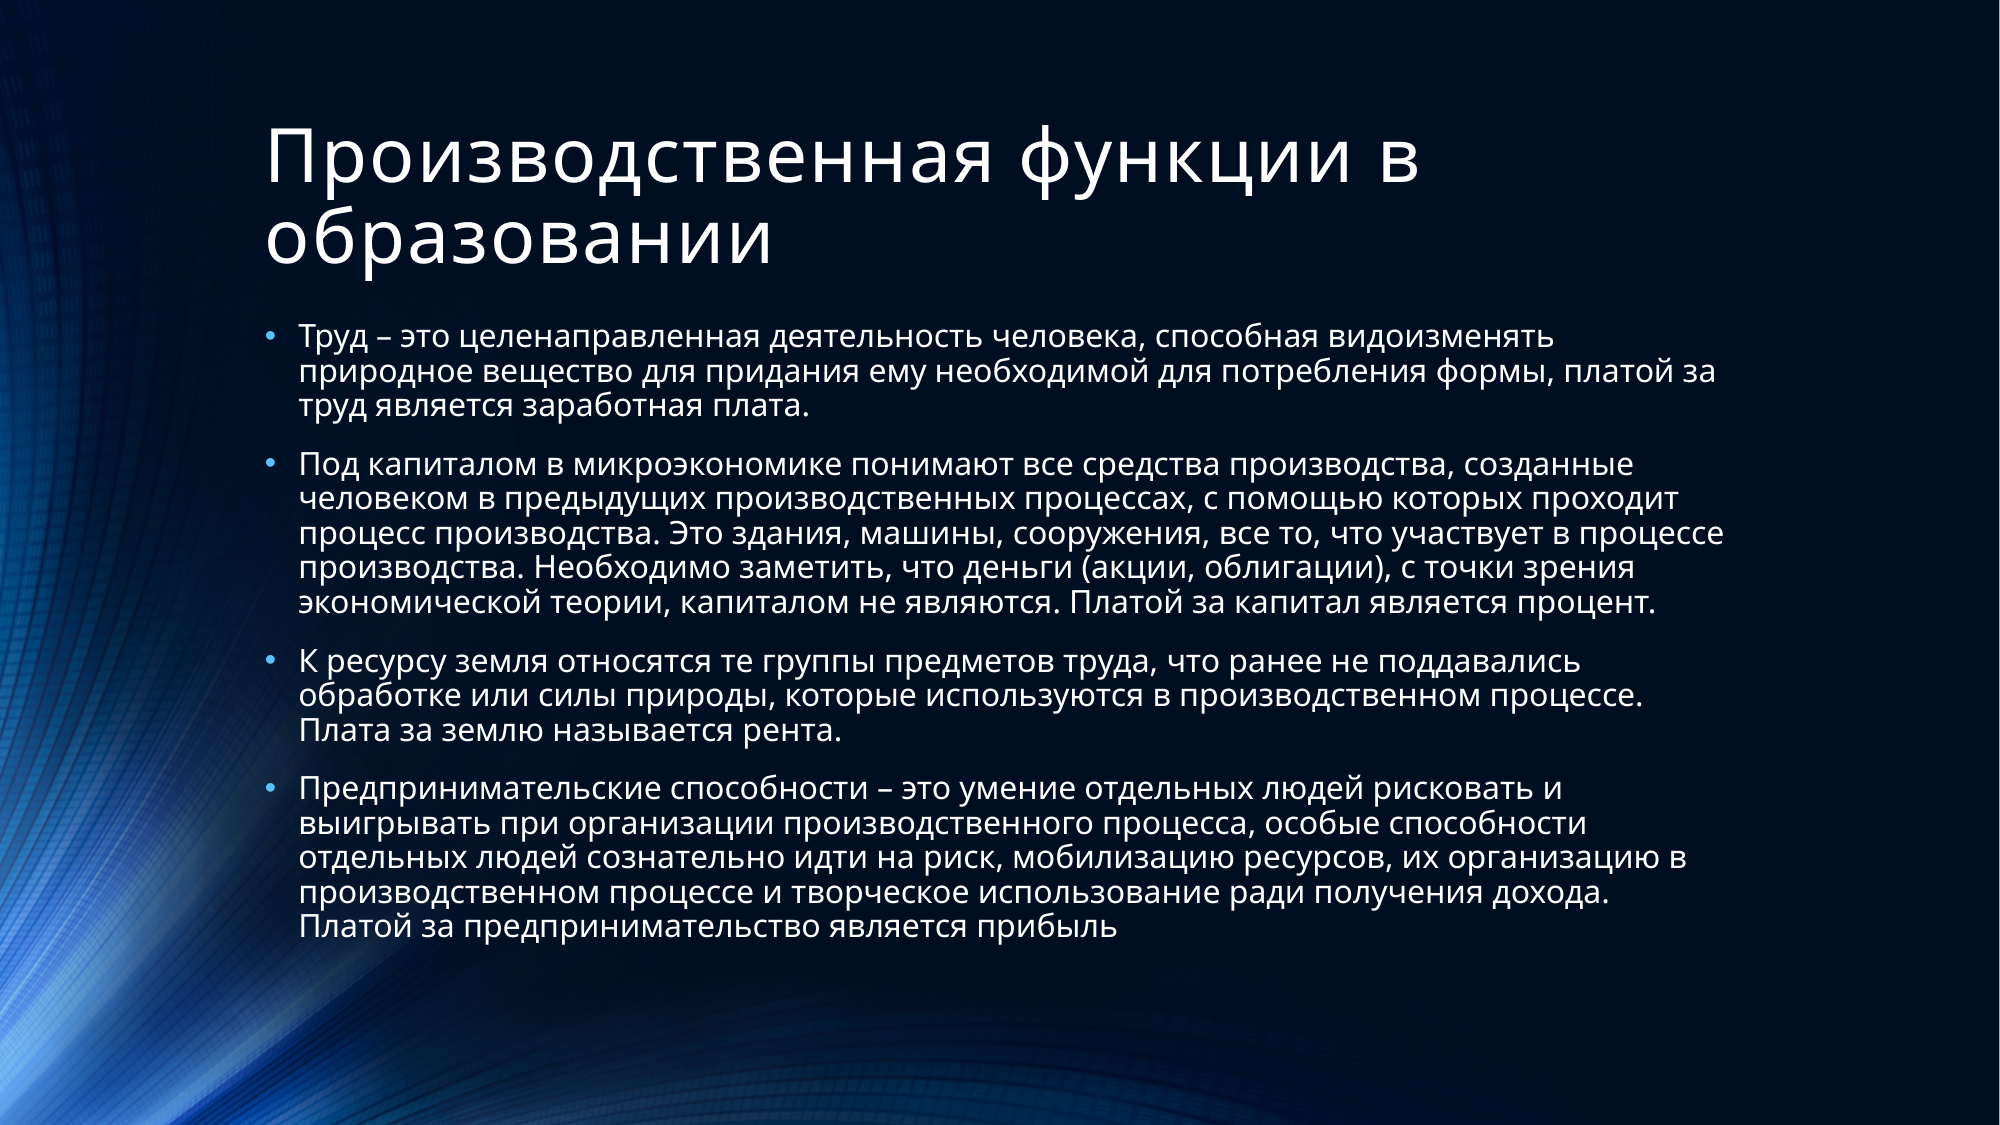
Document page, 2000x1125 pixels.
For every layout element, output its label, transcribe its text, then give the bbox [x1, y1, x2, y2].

list Труд – это целенаправленная деятельность человека, способная видоизменять природное вещество для придания ему необходимой для потребления формы, платой за труд является заработная плата. Под капиталом в микроэкономике понимают все средства производства, созданные человеком в предыдущих производственных процессах, с помощью которых проходит процесс производства. Это здания, машины, сооружения, все то, что участвует в процессе производства. Необходимо заметить, что деньги (акции, облигации), с точки зрения экономической теории, капиталом не являются. Платой за капитал является процент. К ресурсу земля относятся те группы предметов труда, что ранее не поддавались обработке или силы природы, которые используются в производственном процессе. Плата за землю называется рента. Предпринимательские способности – это умение отдельных людей рисковать и выигрывать при организации производственного процесса, особые способности отдельных людей сознательно идти на риск, мобилизацию ресурсов, их организацию в производственном процессе и творческое использование ради получения дохода. Платой за предпринимательство является прибыль [249, 312, 1749, 988]
title Производственная функции в образовании [249, 62, 1750, 288]
picture [0, 0, 2000, 1125]
